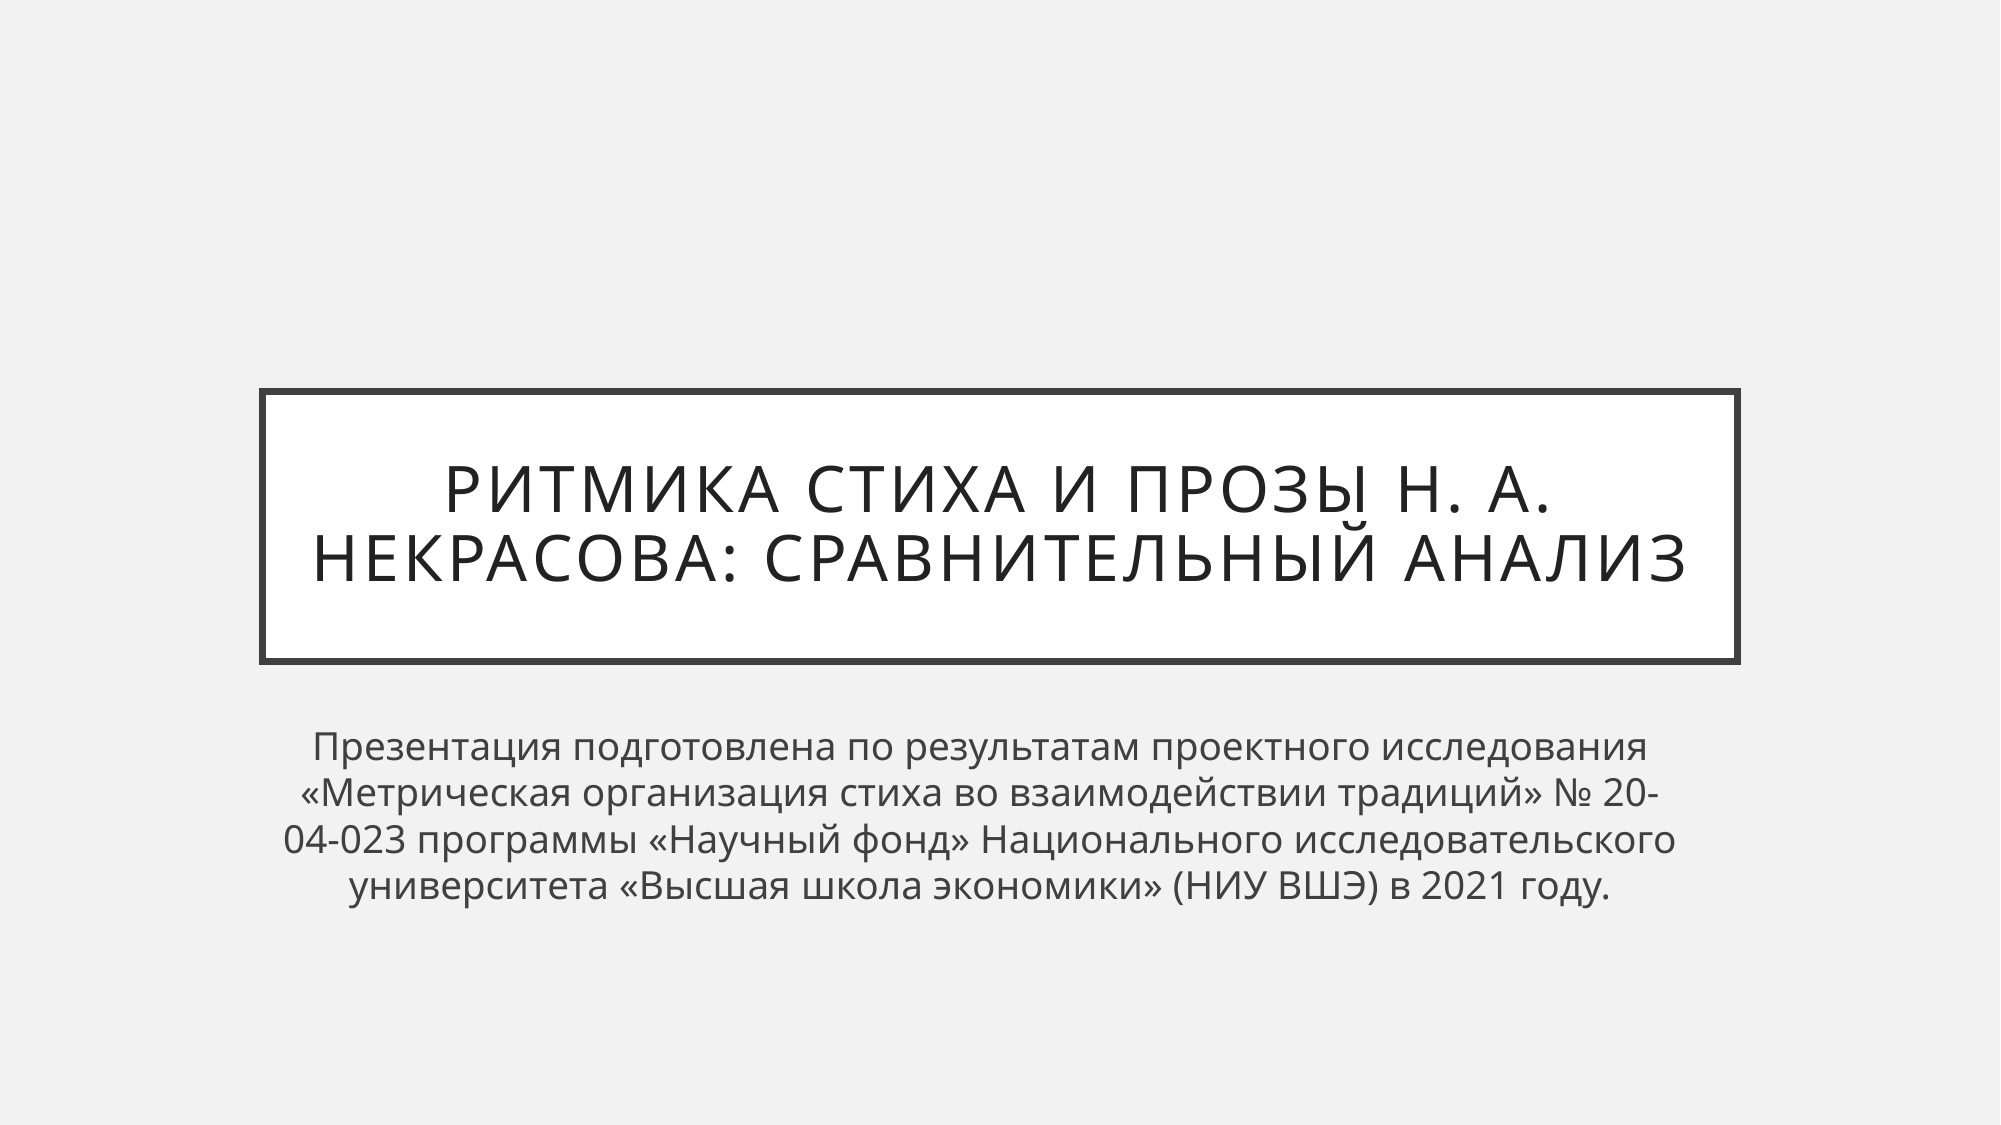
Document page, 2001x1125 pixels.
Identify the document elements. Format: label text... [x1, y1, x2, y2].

subtitle Презентация подготовлена по результатам проектного исследования «Метрическая организация стиха во взаимодействии традиций» № 20-04-023 программы «Научный фонд» Национального исследовательского университета «Высшая школа экономики» (НИУ ВШЭ) в 2021 году. [262, 713, 1699, 918]
title Ритмика стиха и прозы Н. А. Некрасова: сравнительный анализ [259, 388, 1741, 665]
